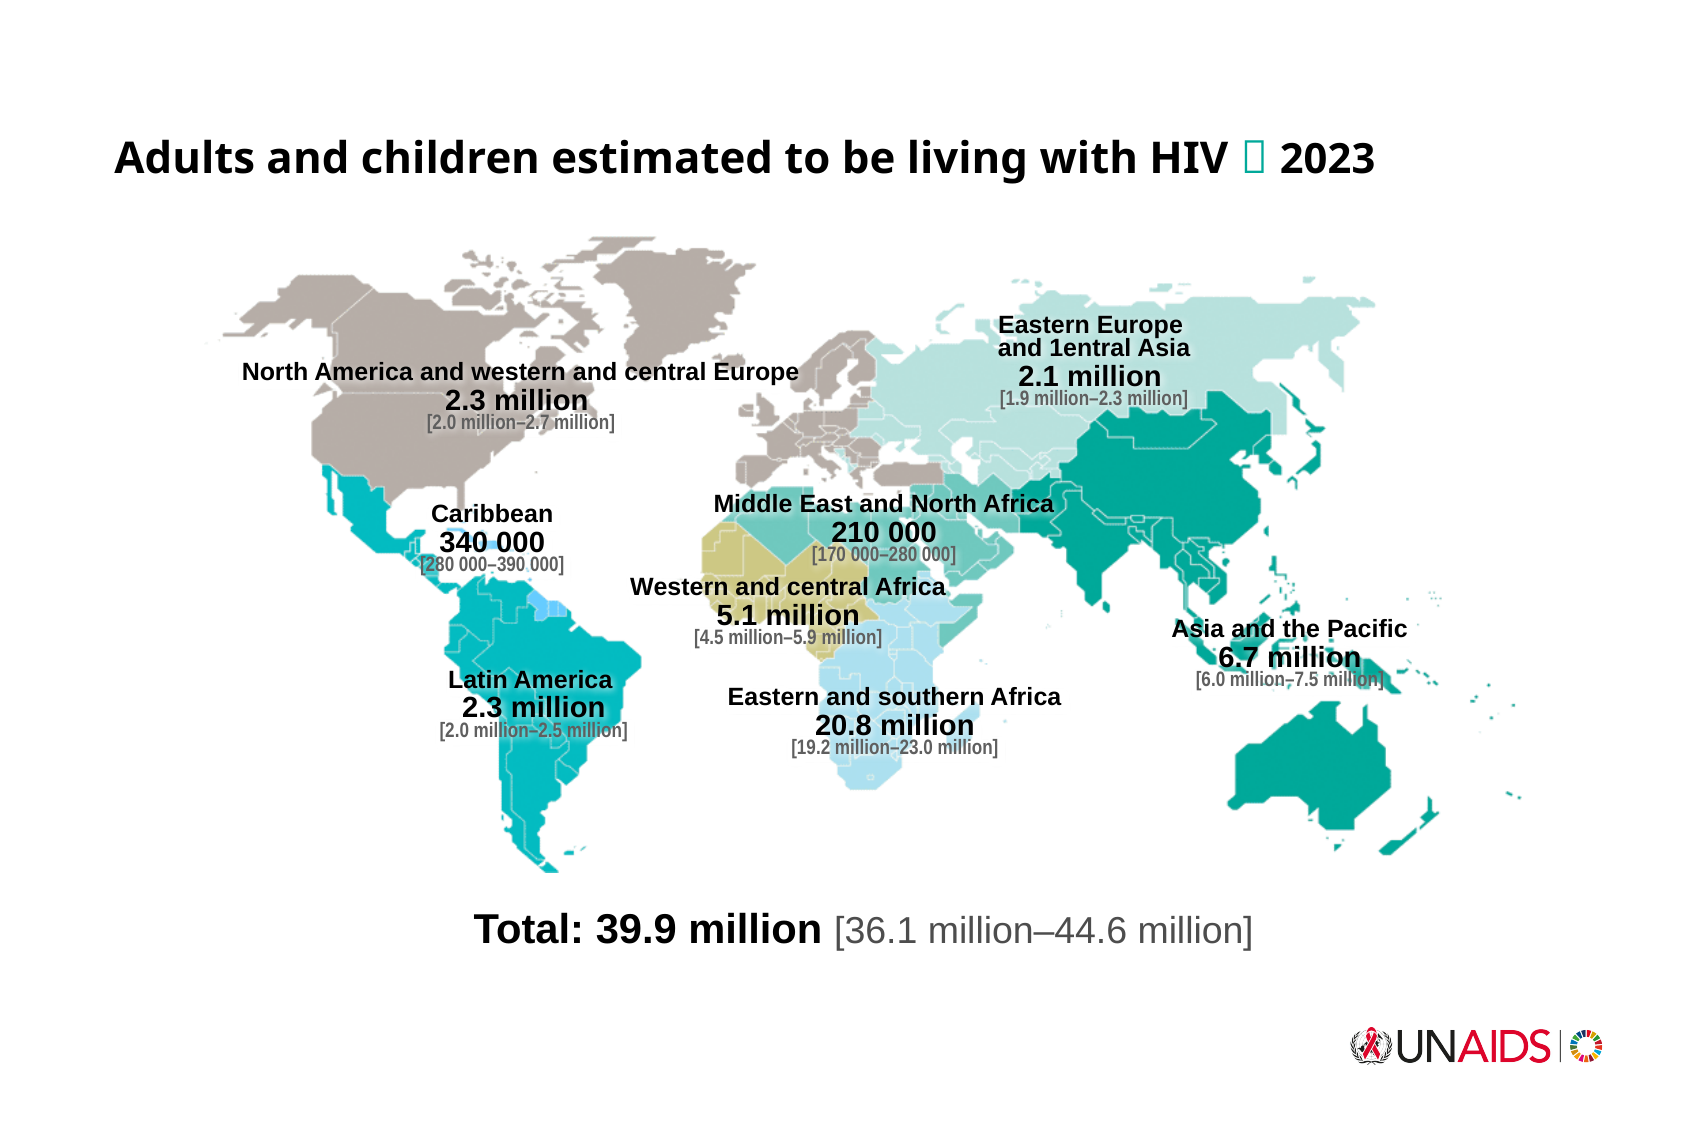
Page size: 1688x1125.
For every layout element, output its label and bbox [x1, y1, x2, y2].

picture [1349, 1027, 1603, 1066]
text_box [99, 119, 1673, 960]
